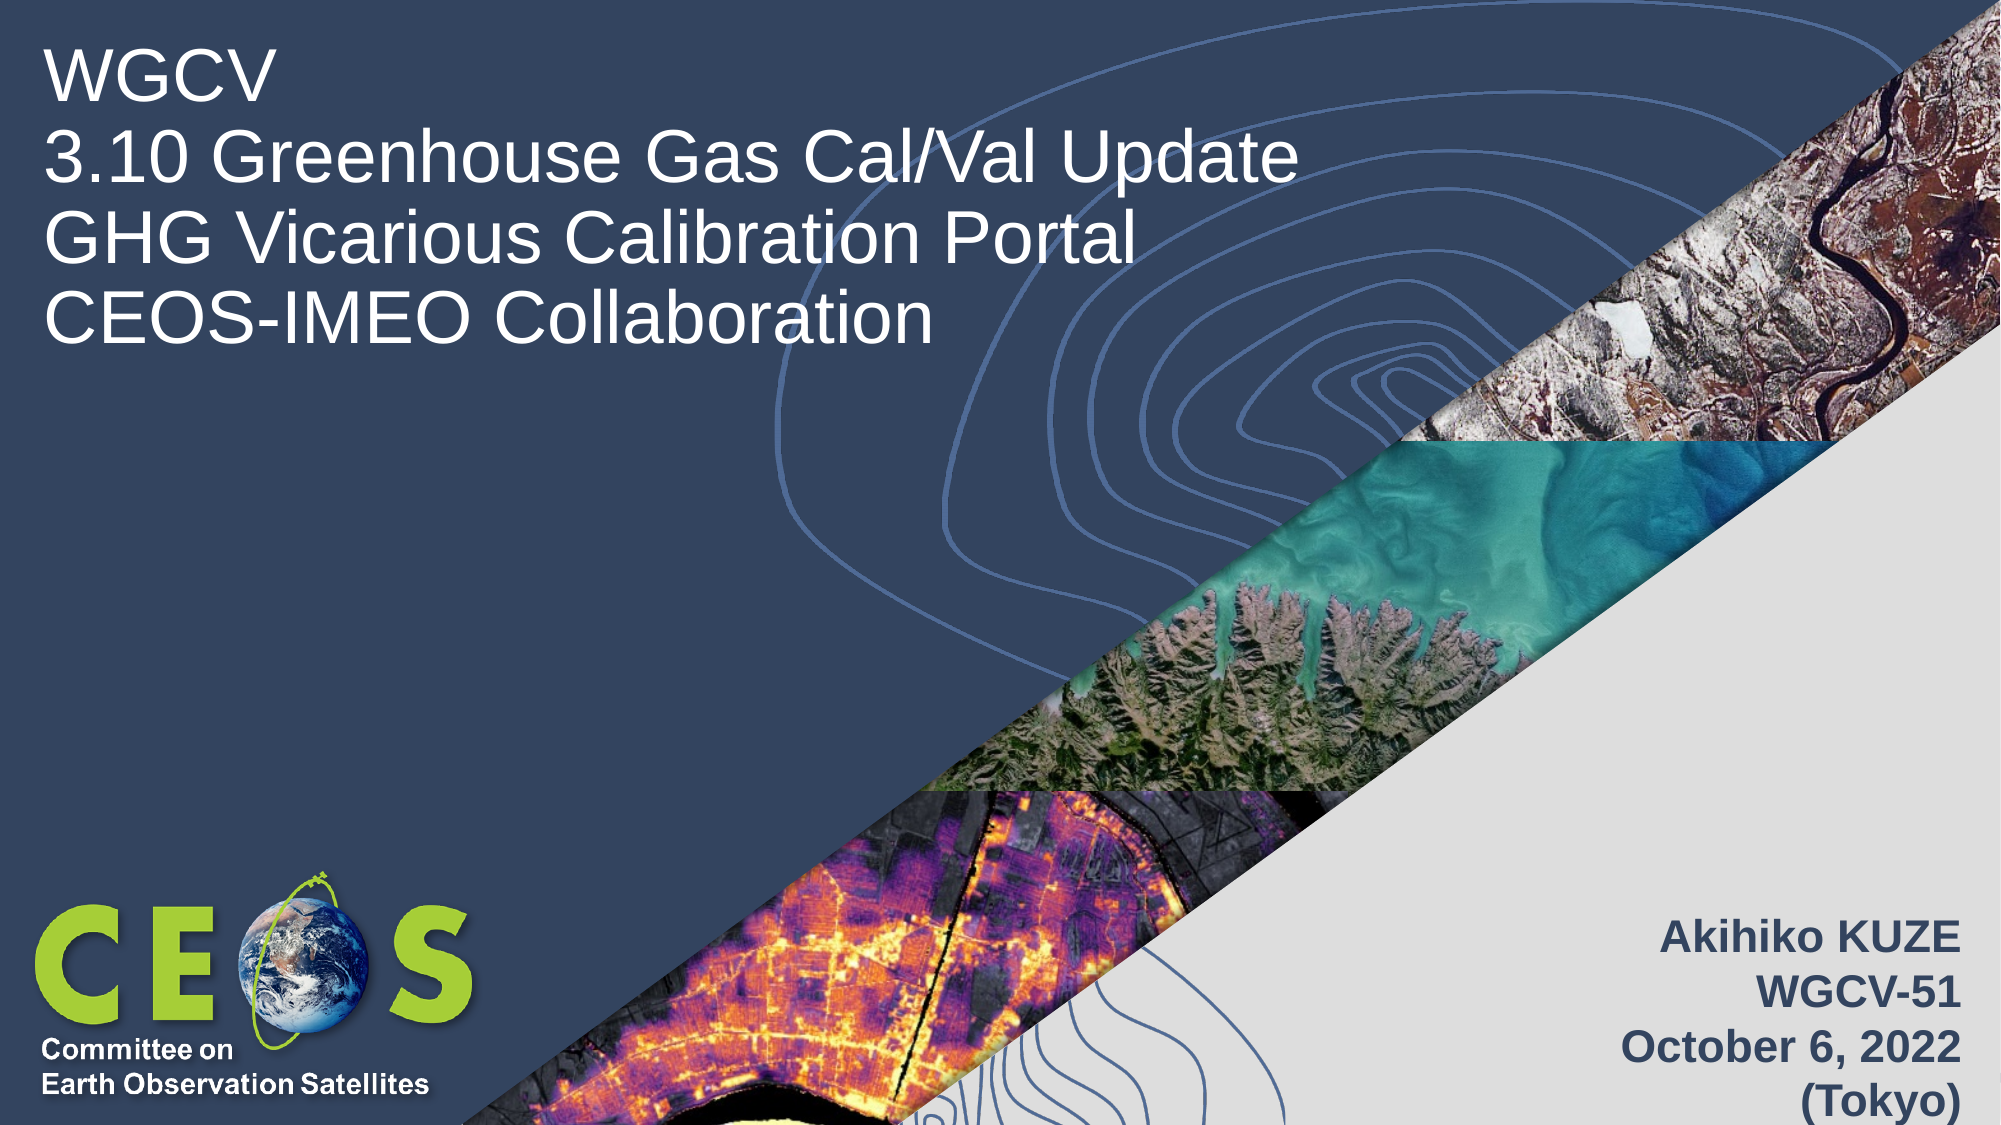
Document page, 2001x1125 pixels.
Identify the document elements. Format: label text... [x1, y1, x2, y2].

picture [22, 0, 2001, 1125]
text_box Akihiko KUZE WGCV-51 October 6, 2022 (Tokyo) [1169, 906, 1962, 1125]
title WGCV 3.10 Greenhouse Gas Cal/Val Update GHG Vicarious Calibration Portal CEOS-IMEO Collaboration [28, 28, 1417, 681]
